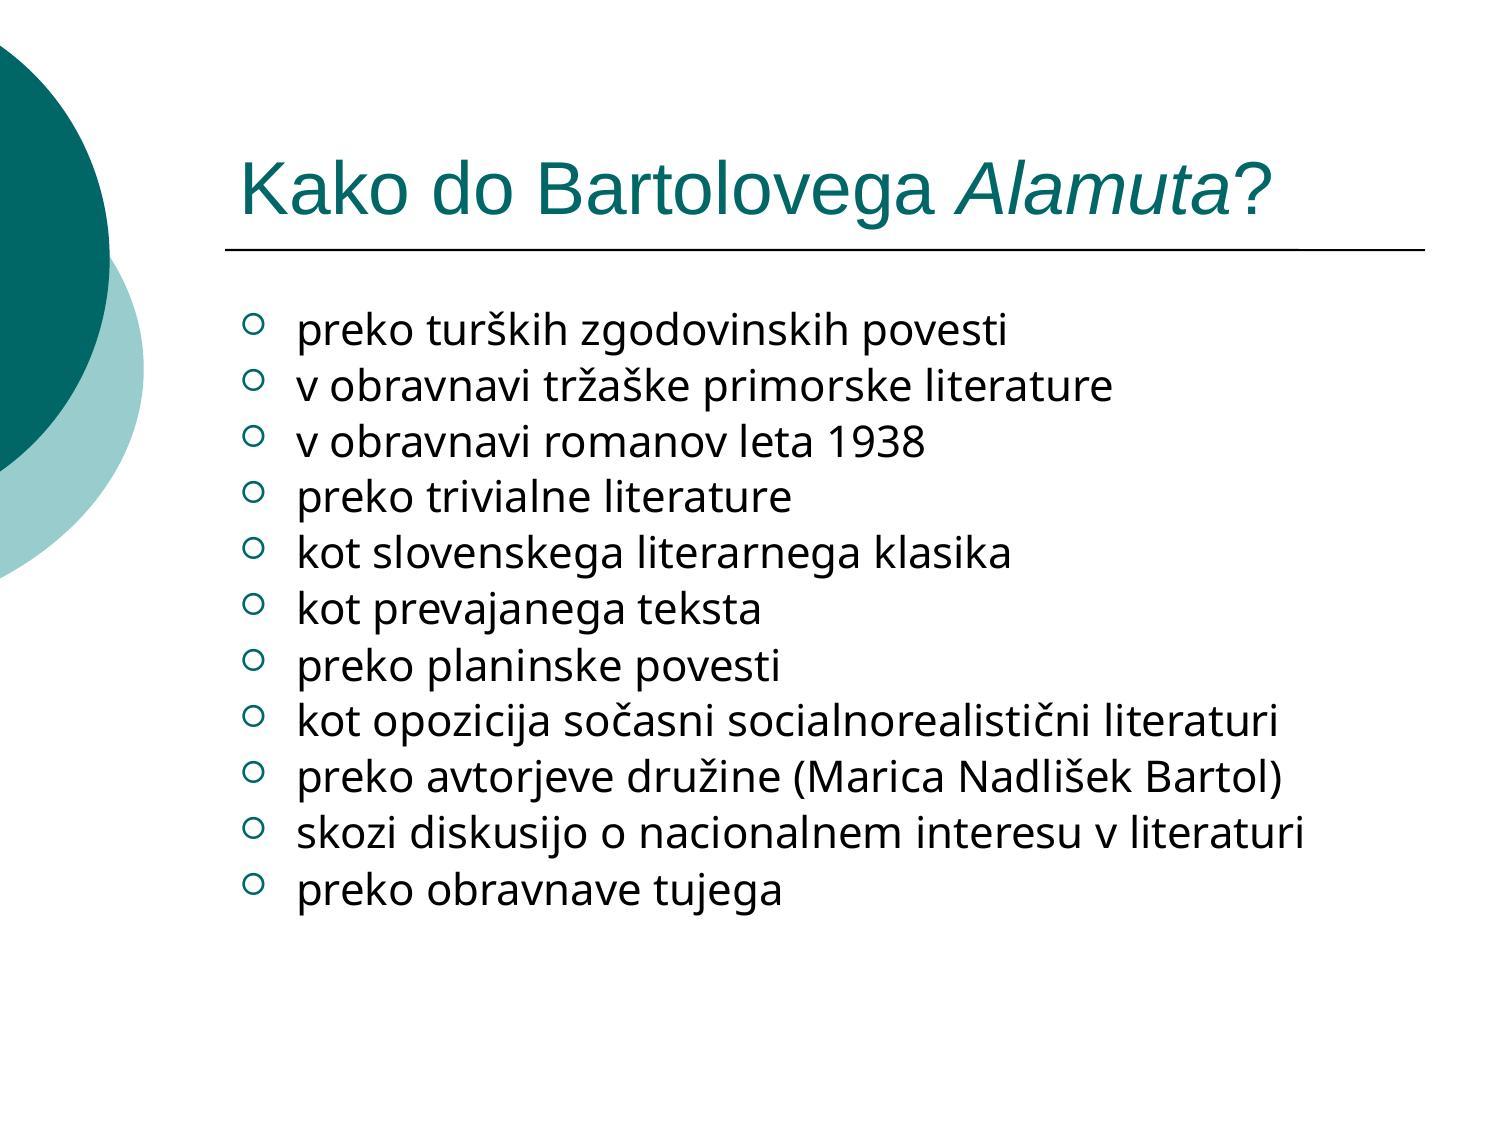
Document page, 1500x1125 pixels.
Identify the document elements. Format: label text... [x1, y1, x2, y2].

list preko turških zgodovinskih povesti v obravnavi tržaške primorske literature v obravnavi romanov leta 1938 preko trivialne literature kot slovenskega literarnega klasika kot prevajanega teksta preko planinske povesti kot opozicija sočasni socialnorealistični literaturi preko avtorjeve družine (Marica Nadlišek Bartol) skozi diskusijo o nacionalnem interesu v literaturi preko obravnave tujega [224, 299, 1425, 975]
title Kako do Bartolovega Alamuta? [224, 49, 1425, 238]
